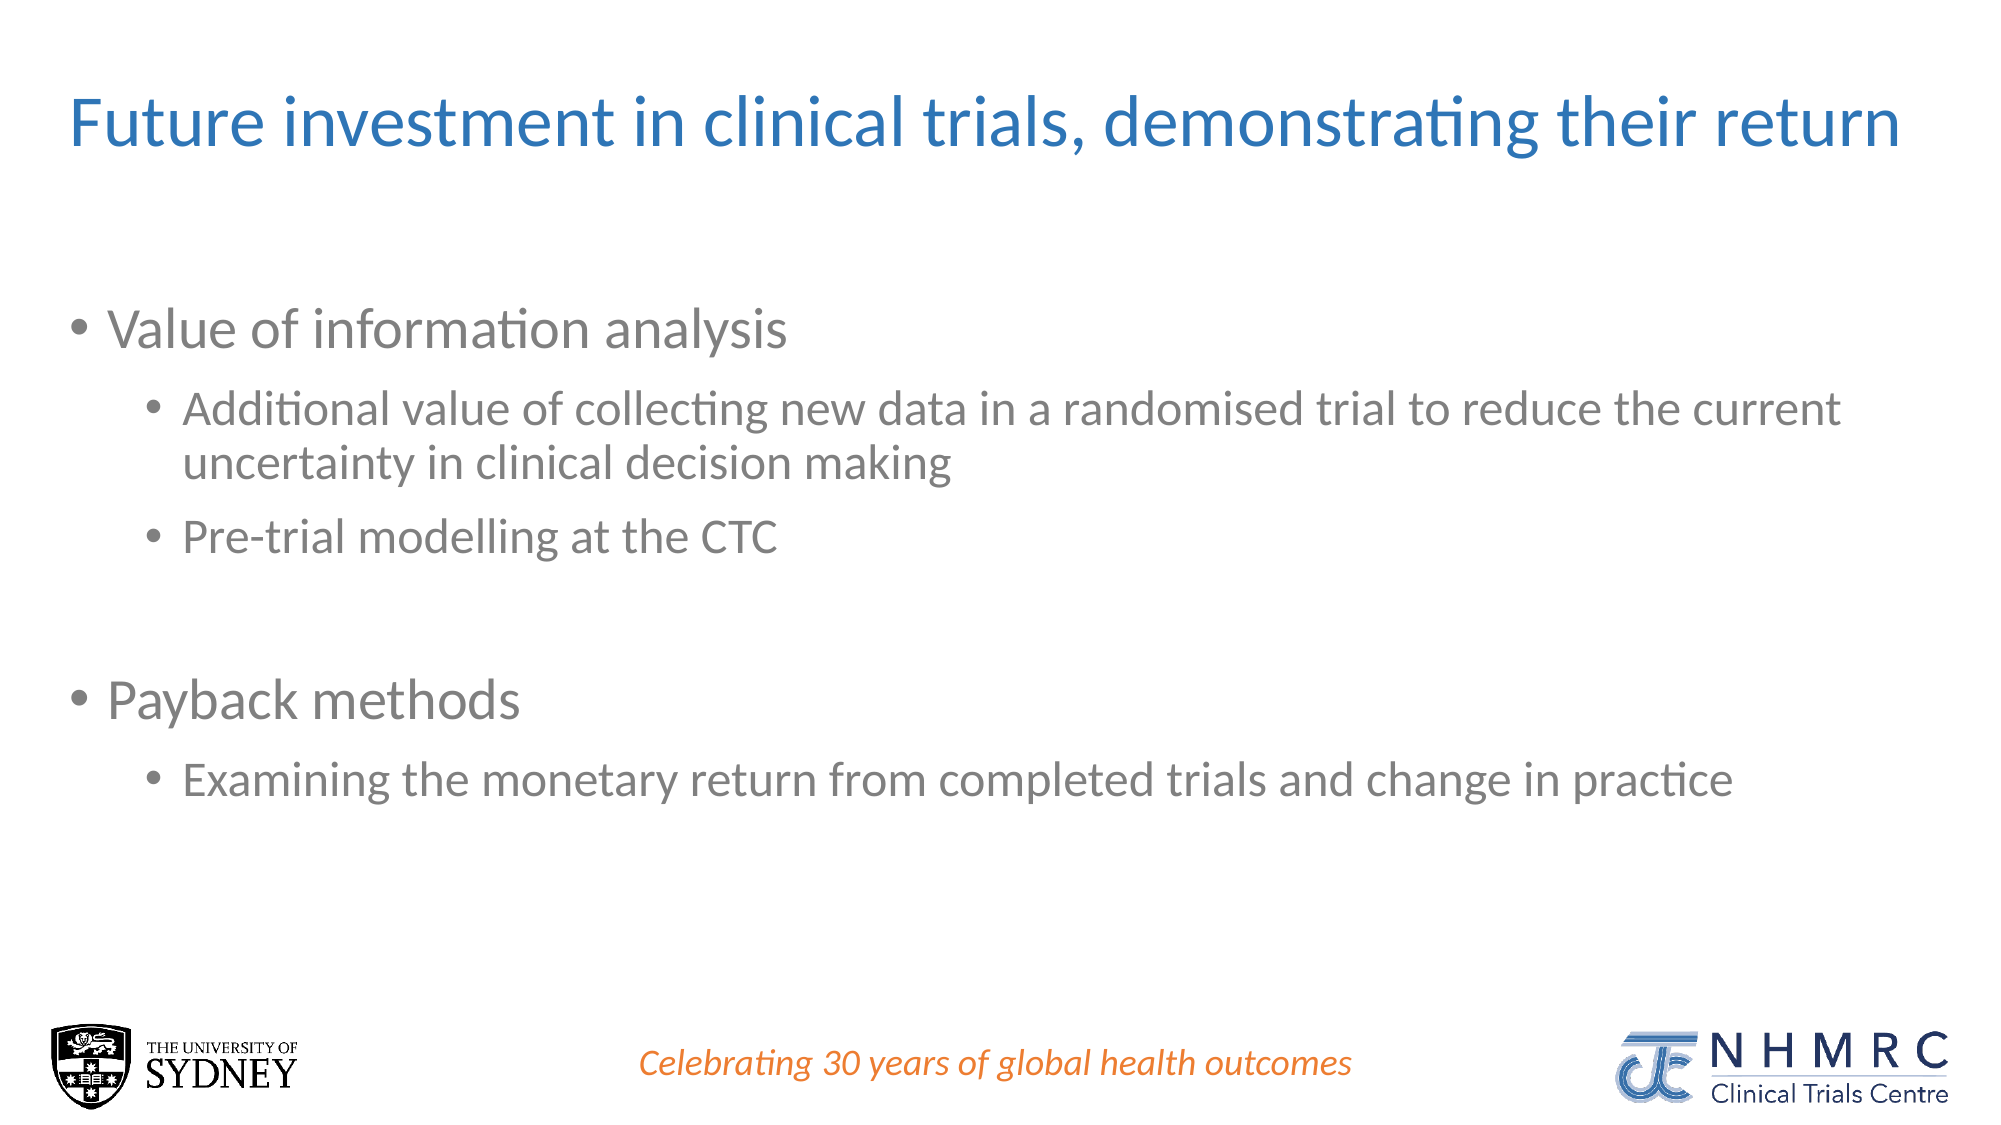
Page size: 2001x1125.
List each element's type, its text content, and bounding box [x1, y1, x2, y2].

list Value of information analysis Additional value of collecting new data in a randomised trial to reduce the current uncertainty in clinical decision making Pre-trial modelling at the CTC Payback methods Examining the monetary return from completed trials and change in practice [54, 290, 1950, 1059]
title Future investment in clinical trials, demonstrating their return [54, 70, 1950, 175]
picture [1615, 1059, 1948, 1103]
picture [22, 996, 326, 1125]
